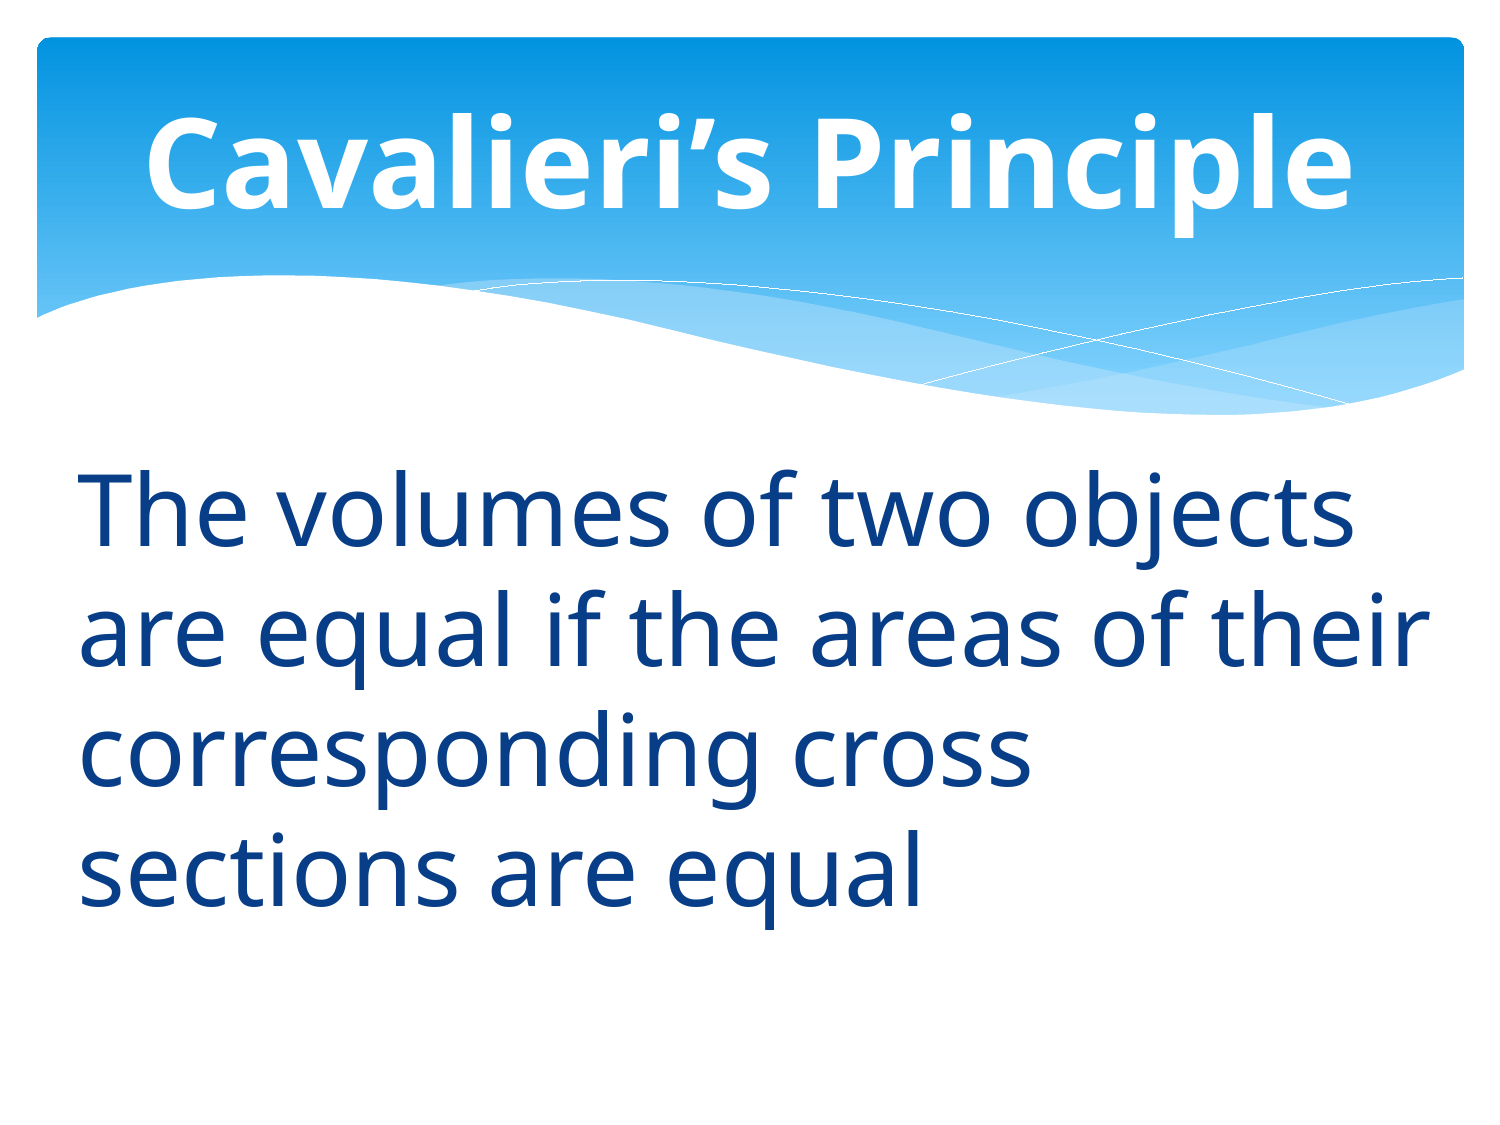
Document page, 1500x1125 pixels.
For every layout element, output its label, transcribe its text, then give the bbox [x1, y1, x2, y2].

list The volumes of two objects are equal if the areas of their corresponding cross sections are equal [62, 438, 1450, 1005]
title Cavalieri’s Principle [75, 55, 1425, 261]
